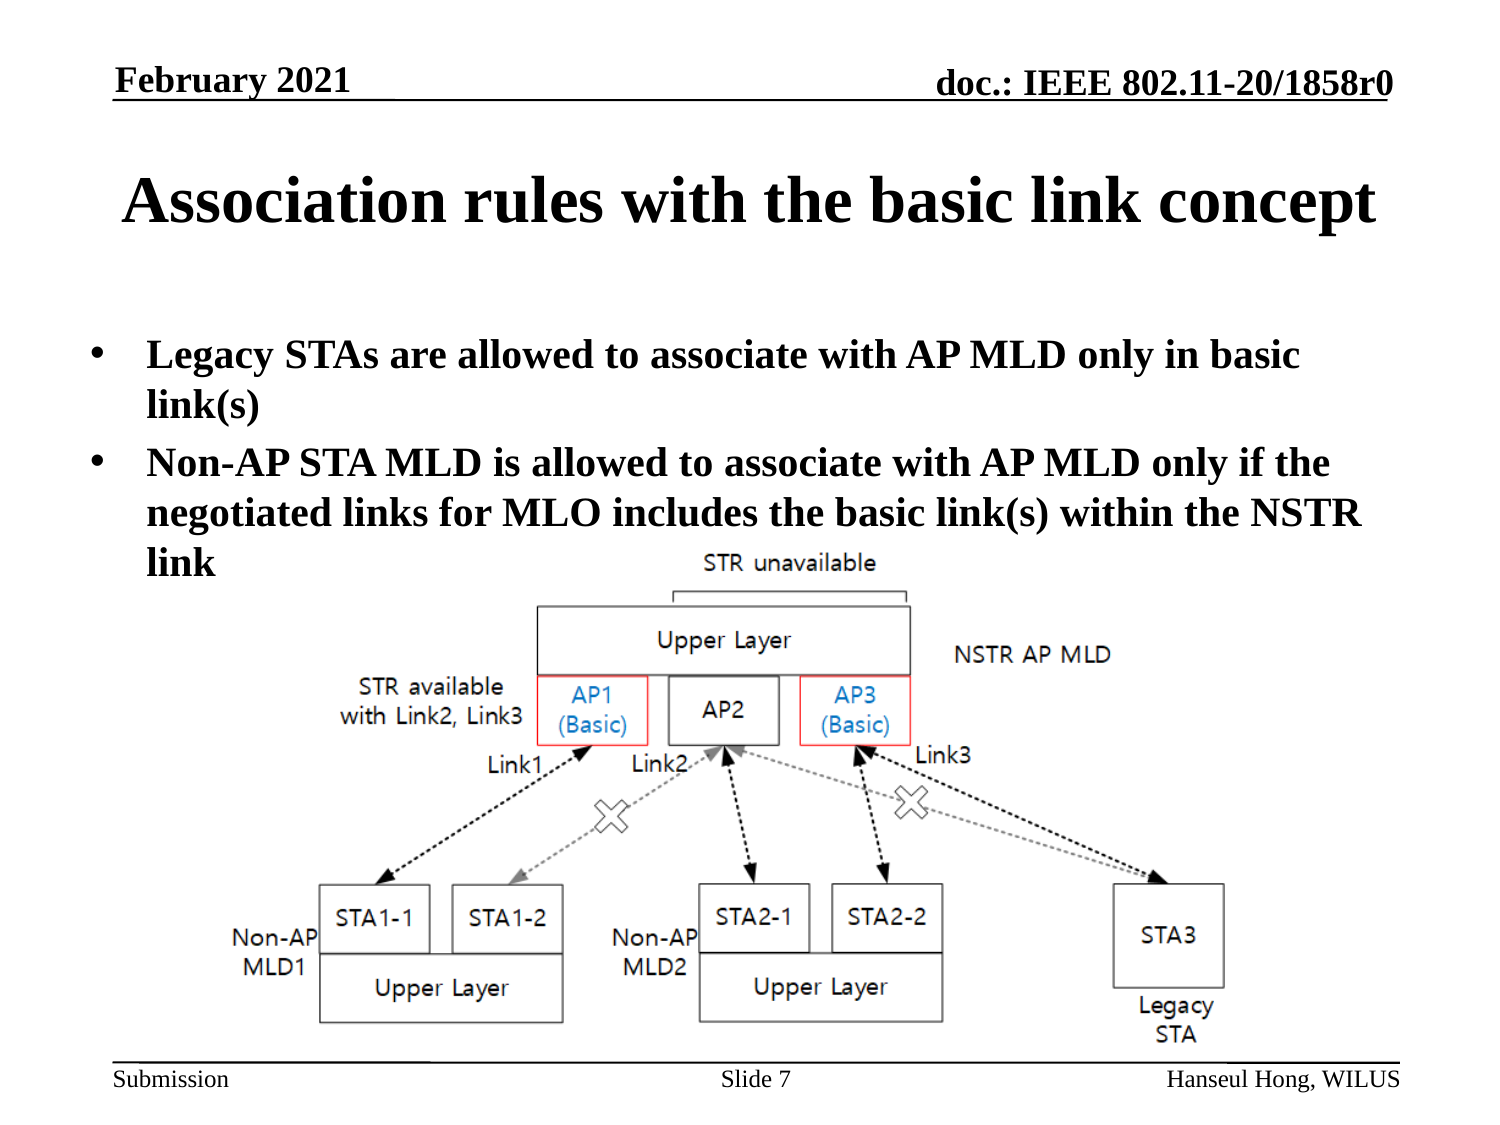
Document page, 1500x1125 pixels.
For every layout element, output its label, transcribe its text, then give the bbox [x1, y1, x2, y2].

title Association rules with the basic link concept [74, 101, 1426, 290]
list Legacy STAs are allowed to associate with AP MLD only in basic link(s) Non-AP STA MLD is allowed to associate with AP MLD only if the negotiated links for MLO includes the basic link(s) within the NSTR link set [74, 318, 1426, 1062]
picture [218, 538, 1236, 1061]
